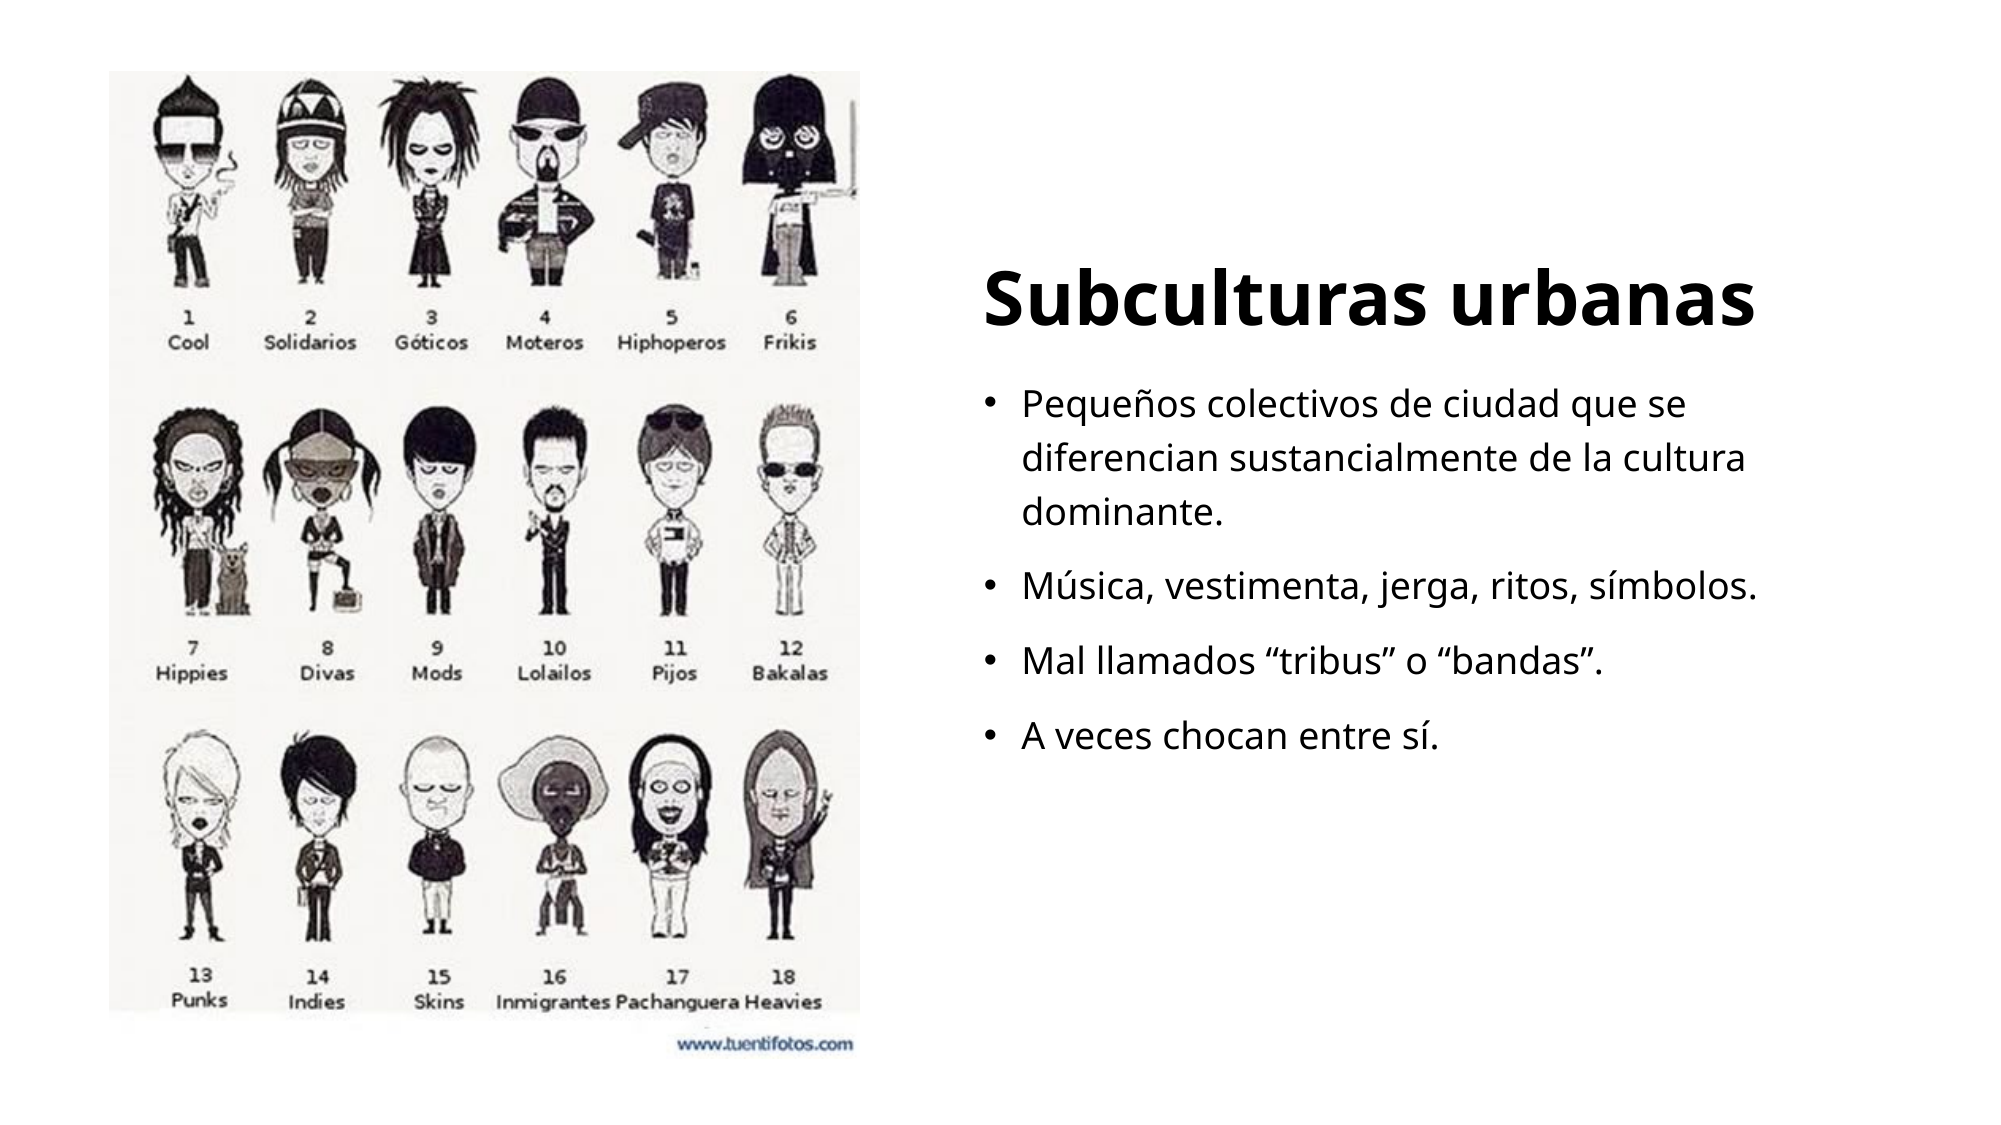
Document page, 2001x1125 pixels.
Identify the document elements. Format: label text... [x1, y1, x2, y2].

picture [109, 71, 860, 1059]
list Pequeños colectivos de ciudad que se diferencian sustancialmente de la cultura dominante. Música, vestimenta, jerga, ritos, símbolos. Mal llamados “tribus” o “bandas”. A veces chocan entre sí. [968, 363, 1884, 1035]
title Subculturas urbanas [968, 98, 1884, 350]
